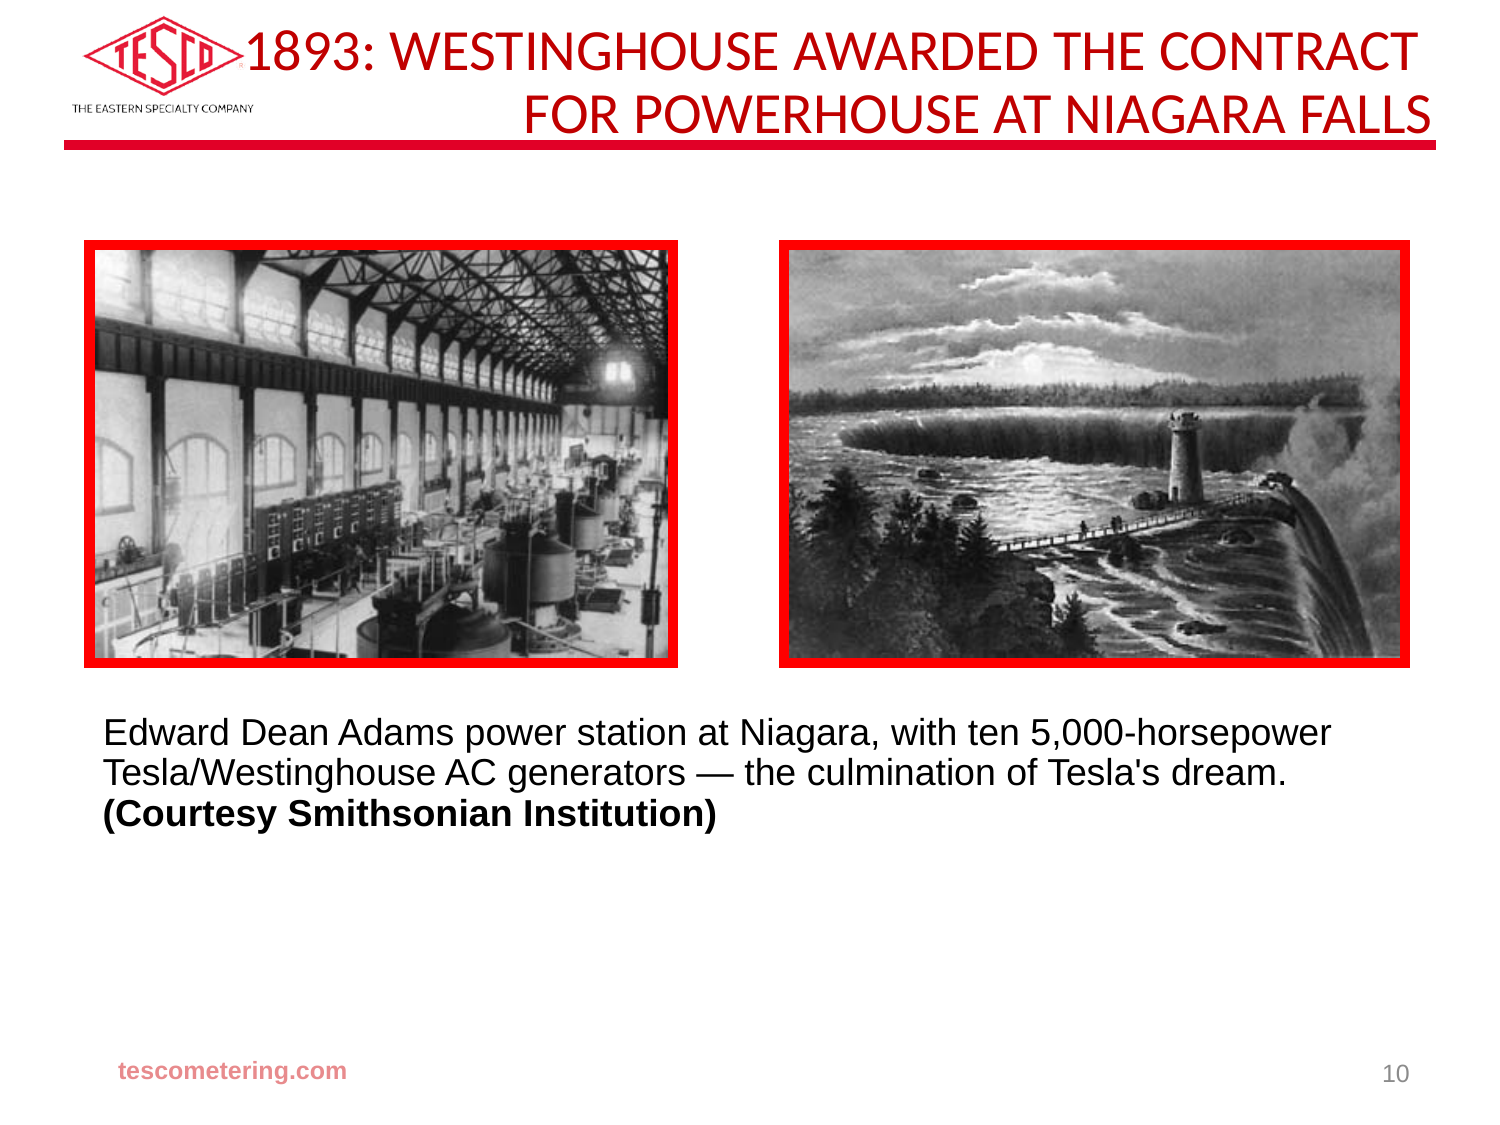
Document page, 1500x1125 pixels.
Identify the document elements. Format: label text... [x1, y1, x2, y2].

title 1893: Westinghouse Awarded the Contract for Powerhouse at Niagara Falls [103, 12, 1448, 200]
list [94, 249, 668, 658]
list Edward Dean Adams power station at Niagara, with ten 5,000-horsepower Tesla/Westinghouse AC generators — the culmination of Tesla's dream. (Courtesy Smithsonian Institution) [87, 705, 1363, 921]
footer tescometering.com [103, 1039, 610, 1100]
picture [72, 9, 256, 121]
picture [789, 249, 1400, 658]
